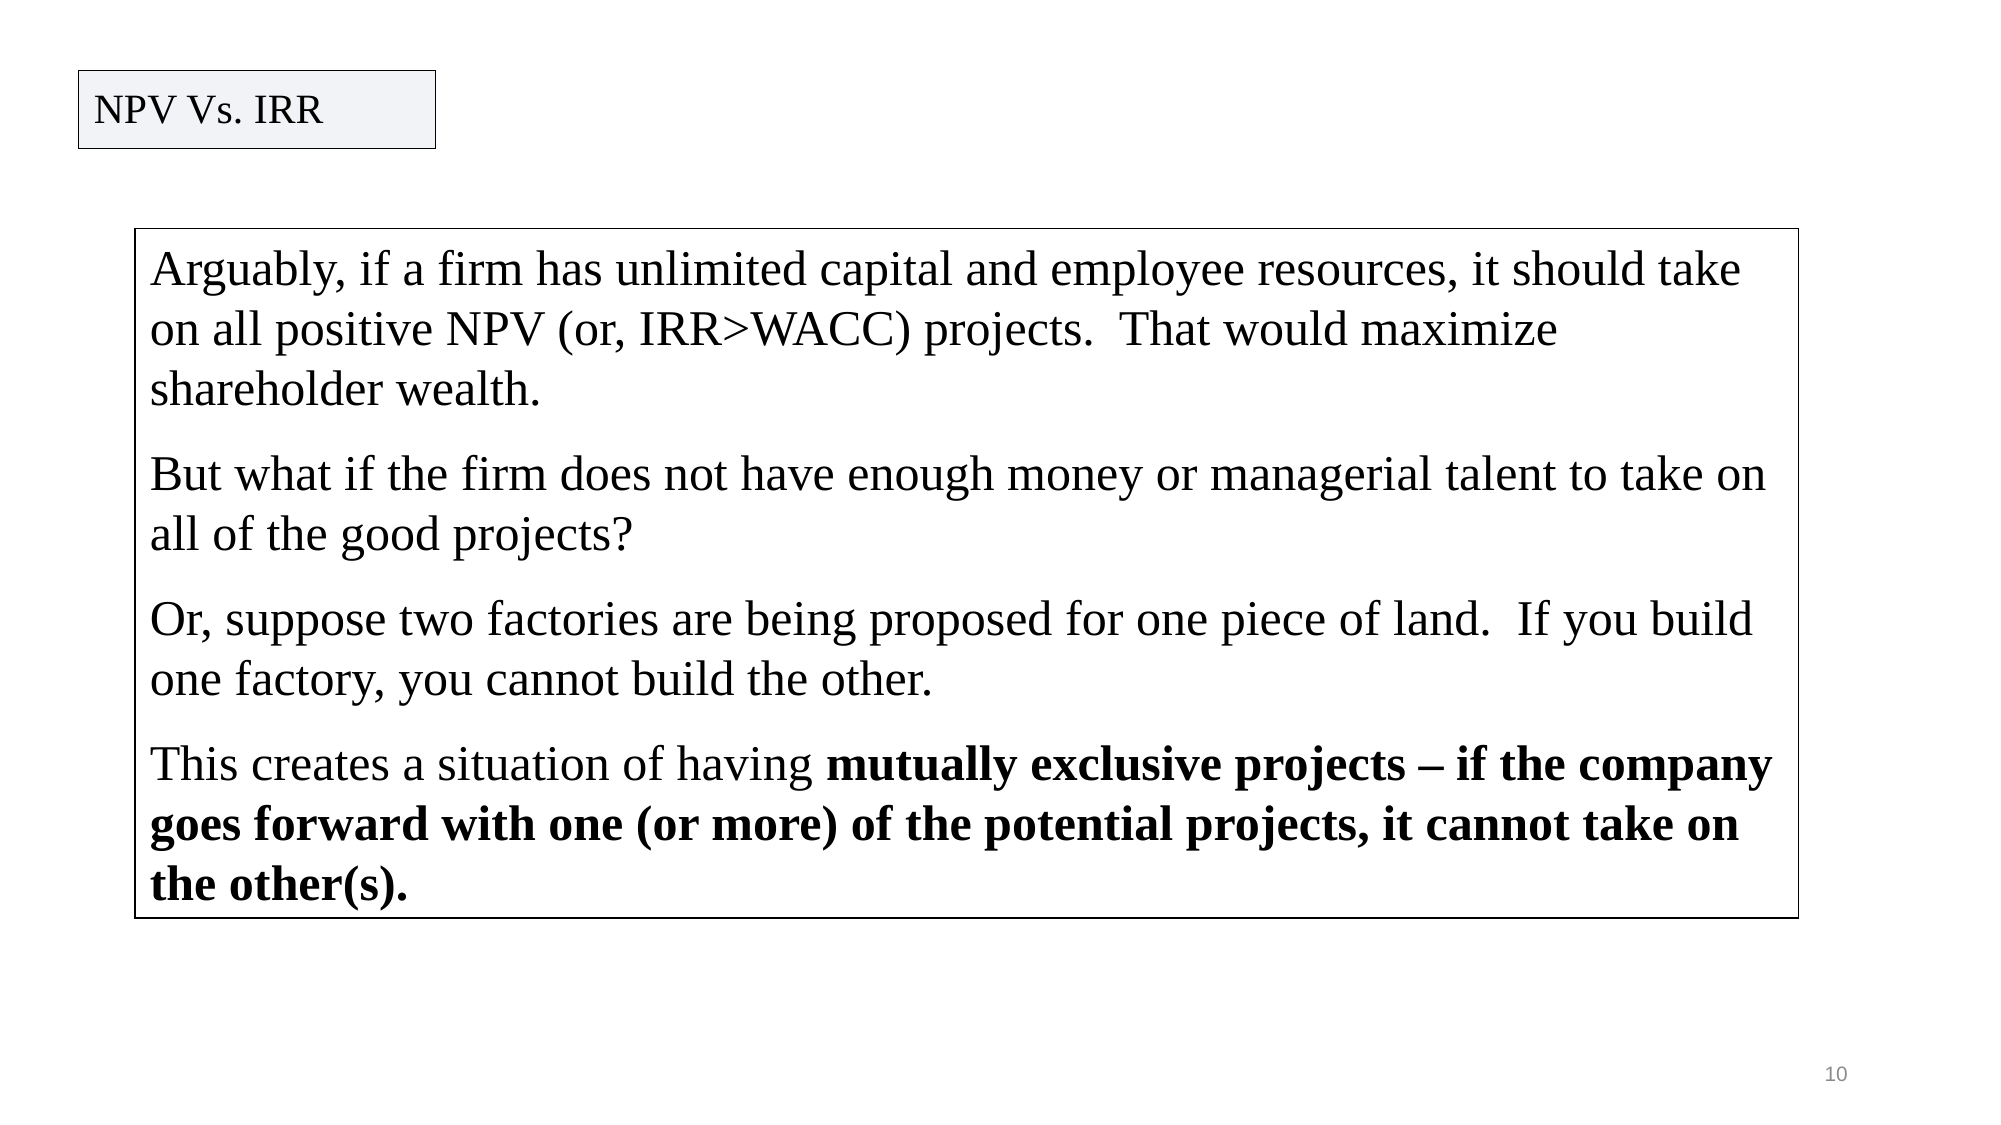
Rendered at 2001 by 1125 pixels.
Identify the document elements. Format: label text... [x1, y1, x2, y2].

text_box NPV Vs. IRR [78, 70, 436, 149]
text_box Arguably, if a firm has unlimited capital and employee resources, it should take on all positive NPV (or, IRR>WACC) projects. That would maximize shareholder wealth. But what if the firm does not have enough money or managerial talent to take on all of the good projects? Or, suppose two factories are being proposed for one piece of land. If you build one factory, you cannot build the other. This creates a situation of having mutually exclusive projects – if the company goes forward with one (or more) of the potential projects, it cannot take on the other(s). [135, 228, 1799, 919]
slide_number 10 [1412, 1042, 1863, 1103]
